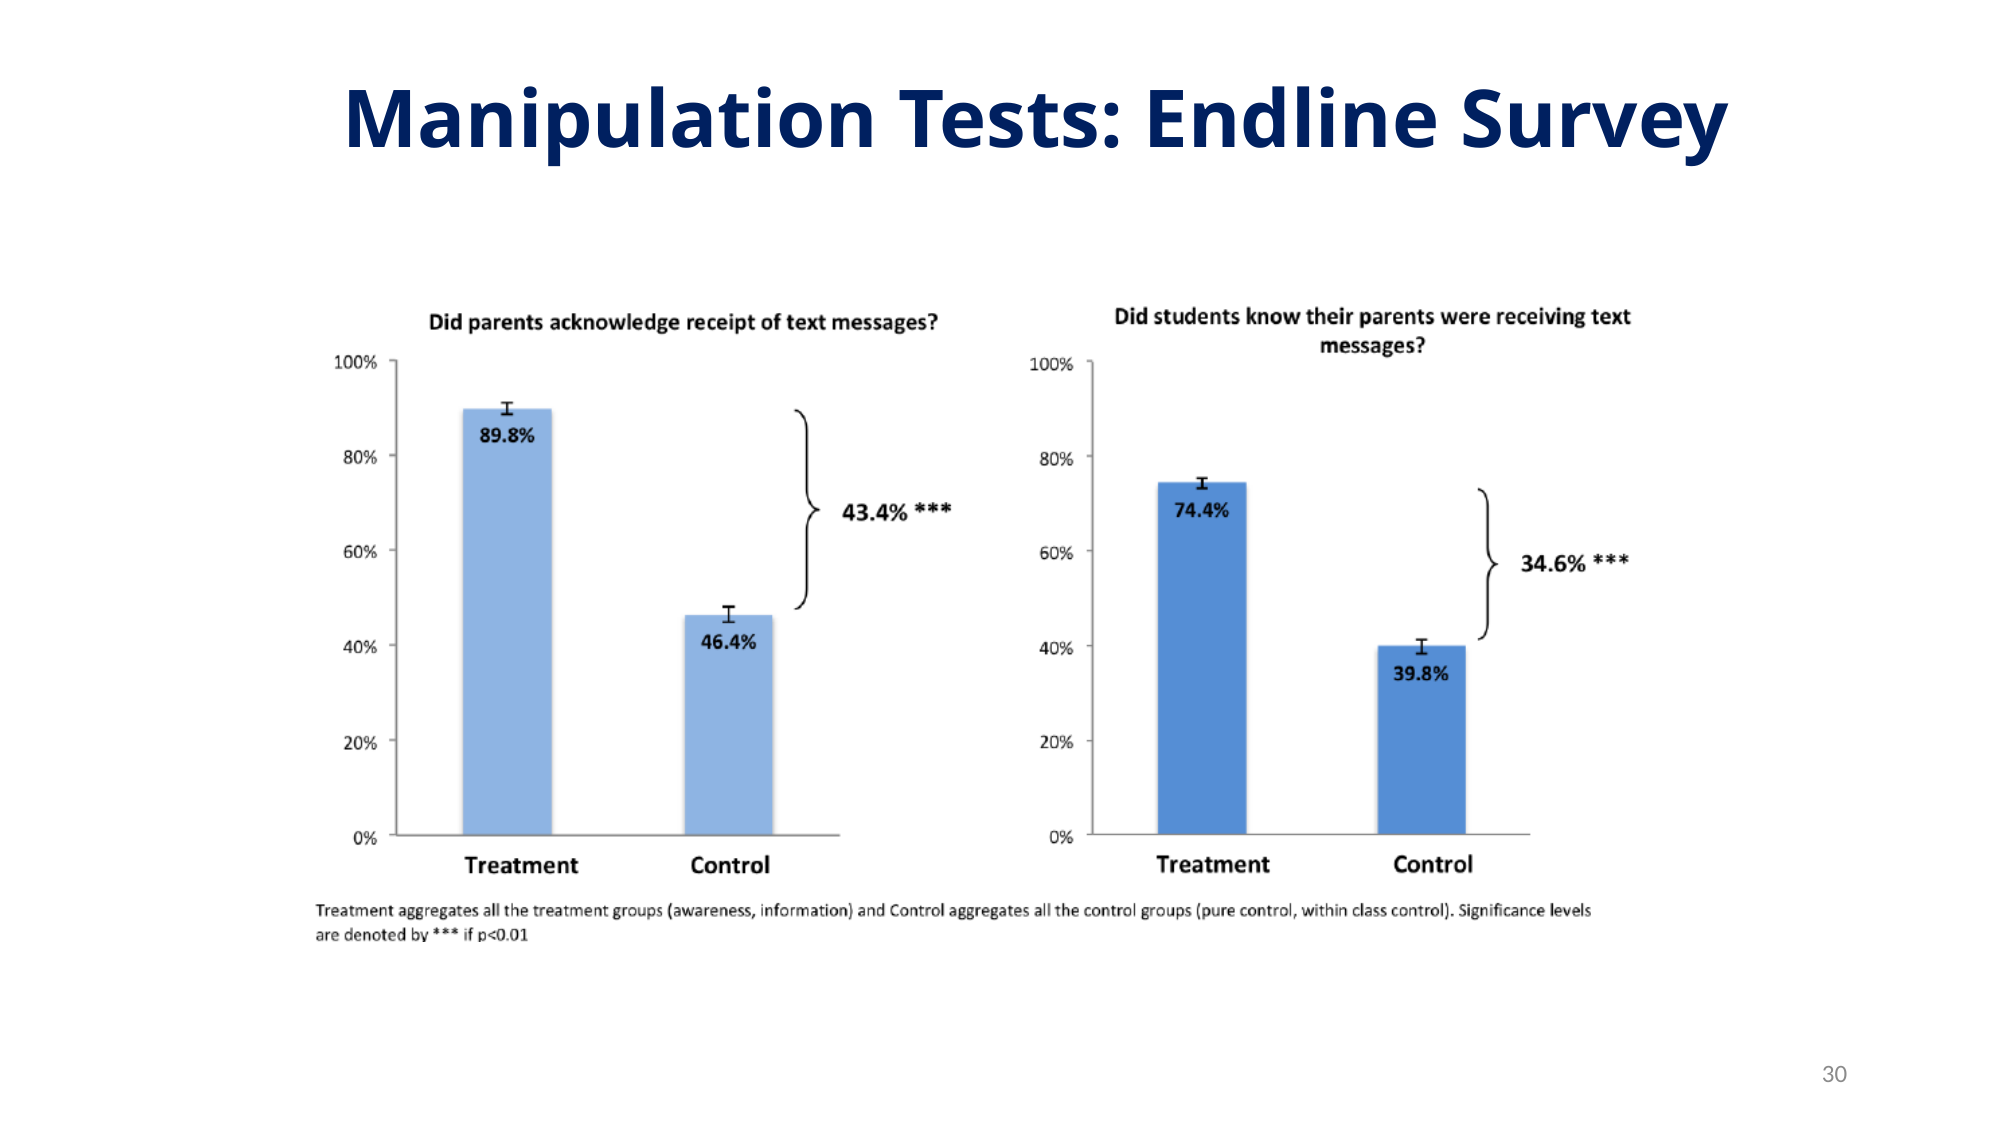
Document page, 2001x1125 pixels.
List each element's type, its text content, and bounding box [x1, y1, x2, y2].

picture [271, 255, 1675, 942]
text_box Manipulation Tests: Endline Survey [327, 27, 1753, 216]
slide_number 30 [1412, 1042, 1863, 1103]
